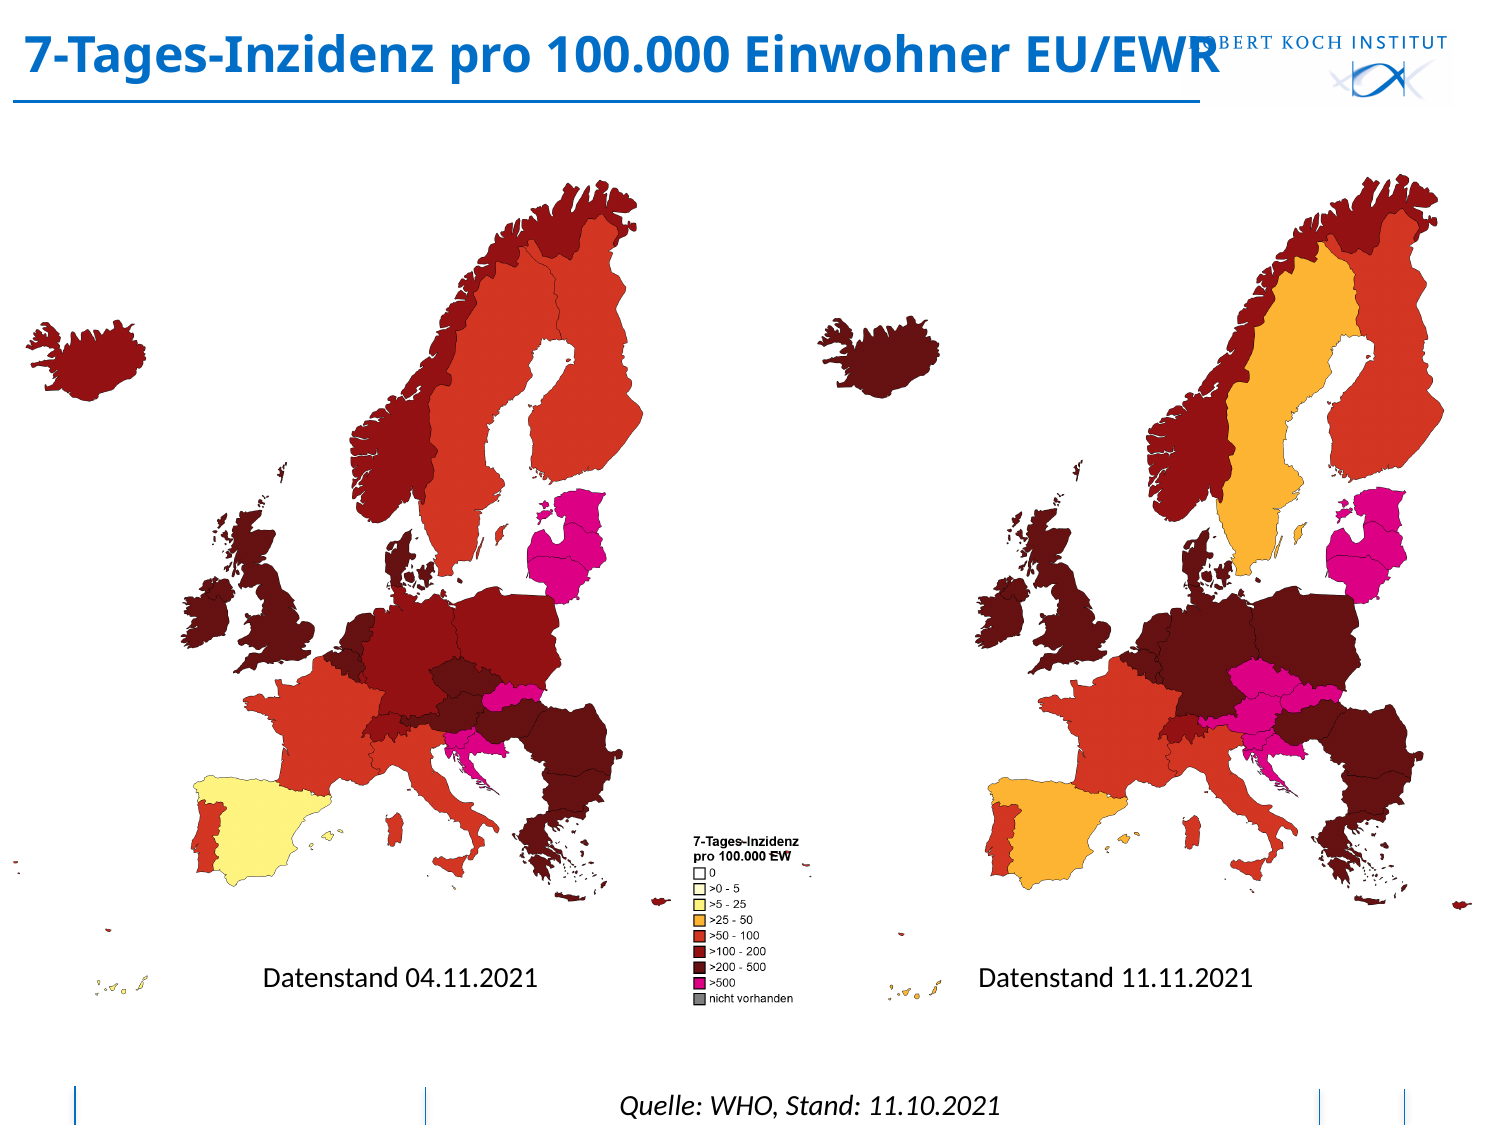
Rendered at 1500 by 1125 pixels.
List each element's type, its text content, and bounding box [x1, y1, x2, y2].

title 7-Tages-Inzidenz pro 100.000 Einwohner EU/EWR [24, 21, 1353, 83]
picture [12, 169, 1500, 1011]
picture [1182, 29, 1454, 109]
text_box Quelle: WHO, Stand: 11.10.2021 [426, 1078, 1016, 1125]
